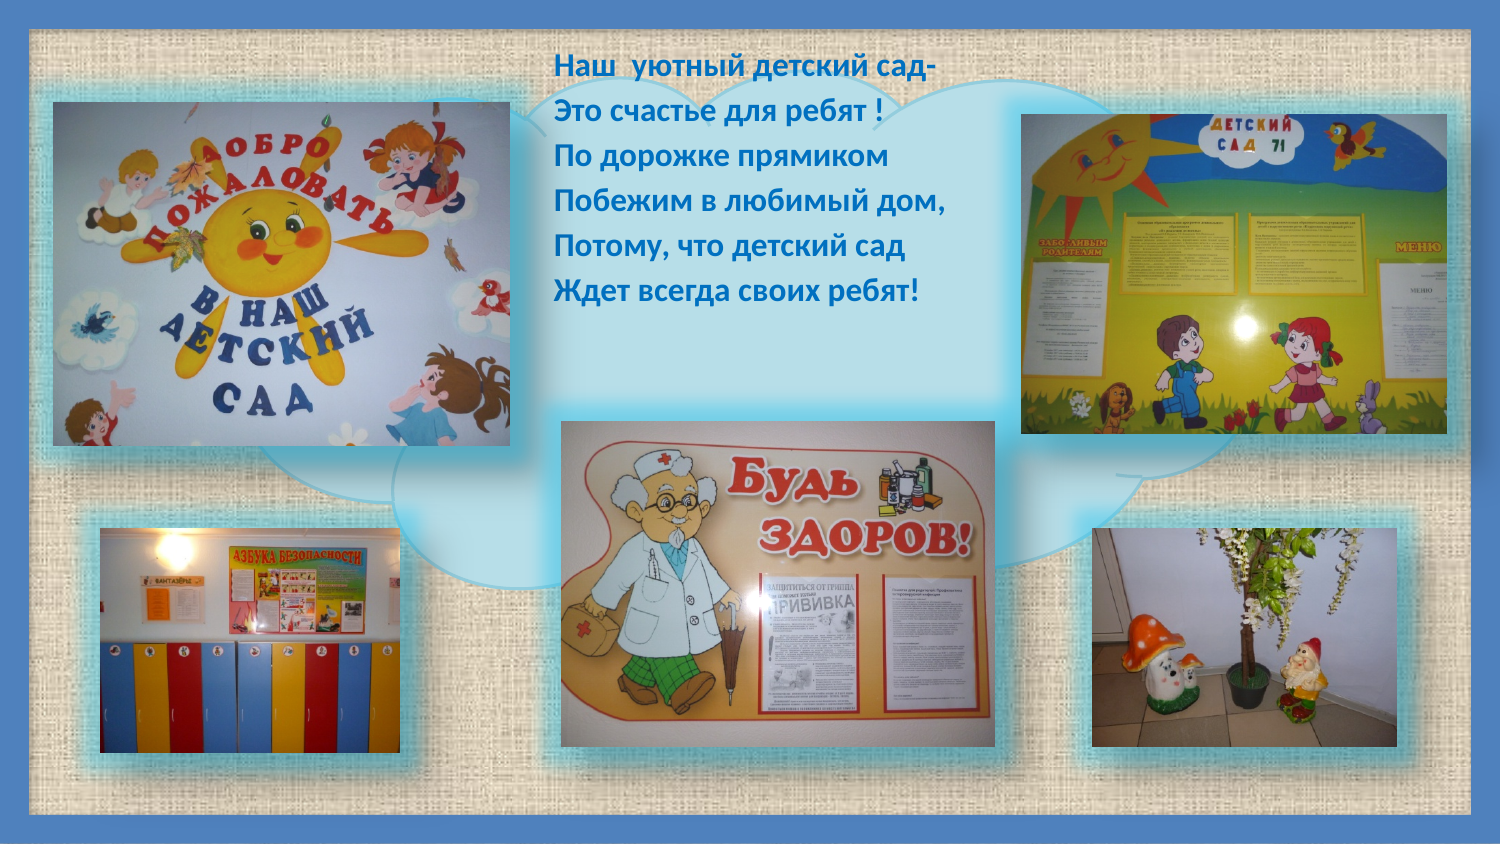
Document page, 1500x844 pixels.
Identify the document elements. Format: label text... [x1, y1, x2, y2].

picture [29, 29, 1471, 814]
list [52, 102, 511, 446]
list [1021, 114, 1448, 434]
title Наш уютный детский сад- Это счастье для ребят ! По дорожке прямиком Побежим в любимый дом, Потому, что детский сад Ждет всегда своих ребят! [88, 32, 1447, 314]
